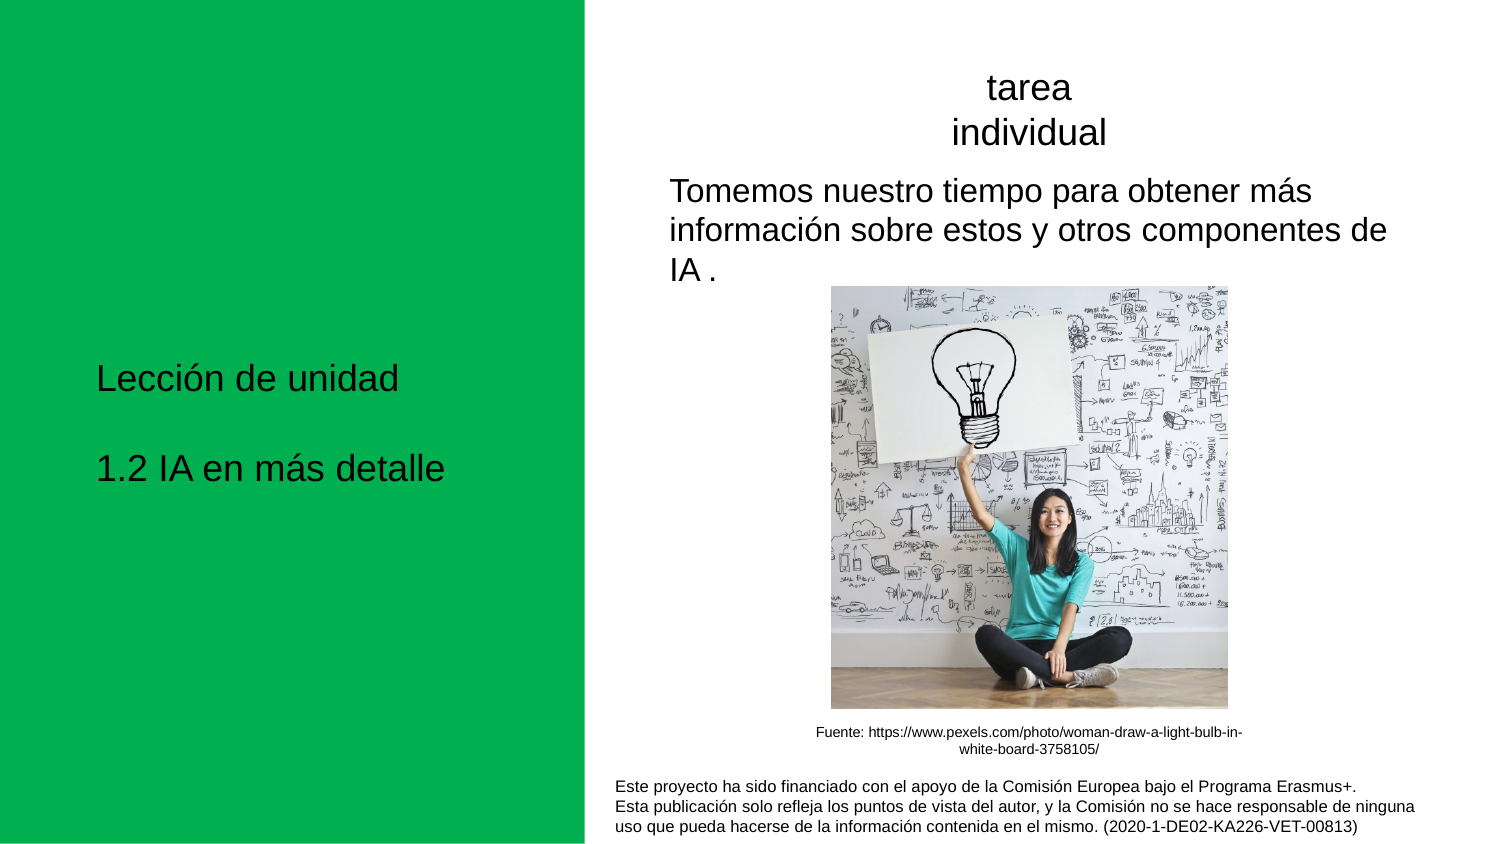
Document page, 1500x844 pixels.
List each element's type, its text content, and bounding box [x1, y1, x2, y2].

text_box tarea individual [894, 55, 1165, 161]
text_box Este proyecto ha sido financiado con el apoyo de la Comisión Europea bajo el Programa Erasmus+. Esta publicación solo refleja los puntos de vista del autor, y la Comisión no se hace responsable de ninguna uso que pueda hacerse de la información contenida en el mismo. (2020-1-DE02-KA226-VET-00813) [600, 767, 1459, 843]
text_box Lección de unidad 1.2 IA en más detalle [81, 346, 504, 497]
picture [831, 286, 1228, 709]
text_box Fuente: https://www.pexels.com/photo/woman-draw-a-light-bulb-in-white-board-3758105/ [782, 715, 1277, 766]
text_box Tomemos nuestro tiempo para obtener más información sobre estos y otros componentes de IA . [654, 161, 1405, 296]
text_box [0, 0, 585, 844]
